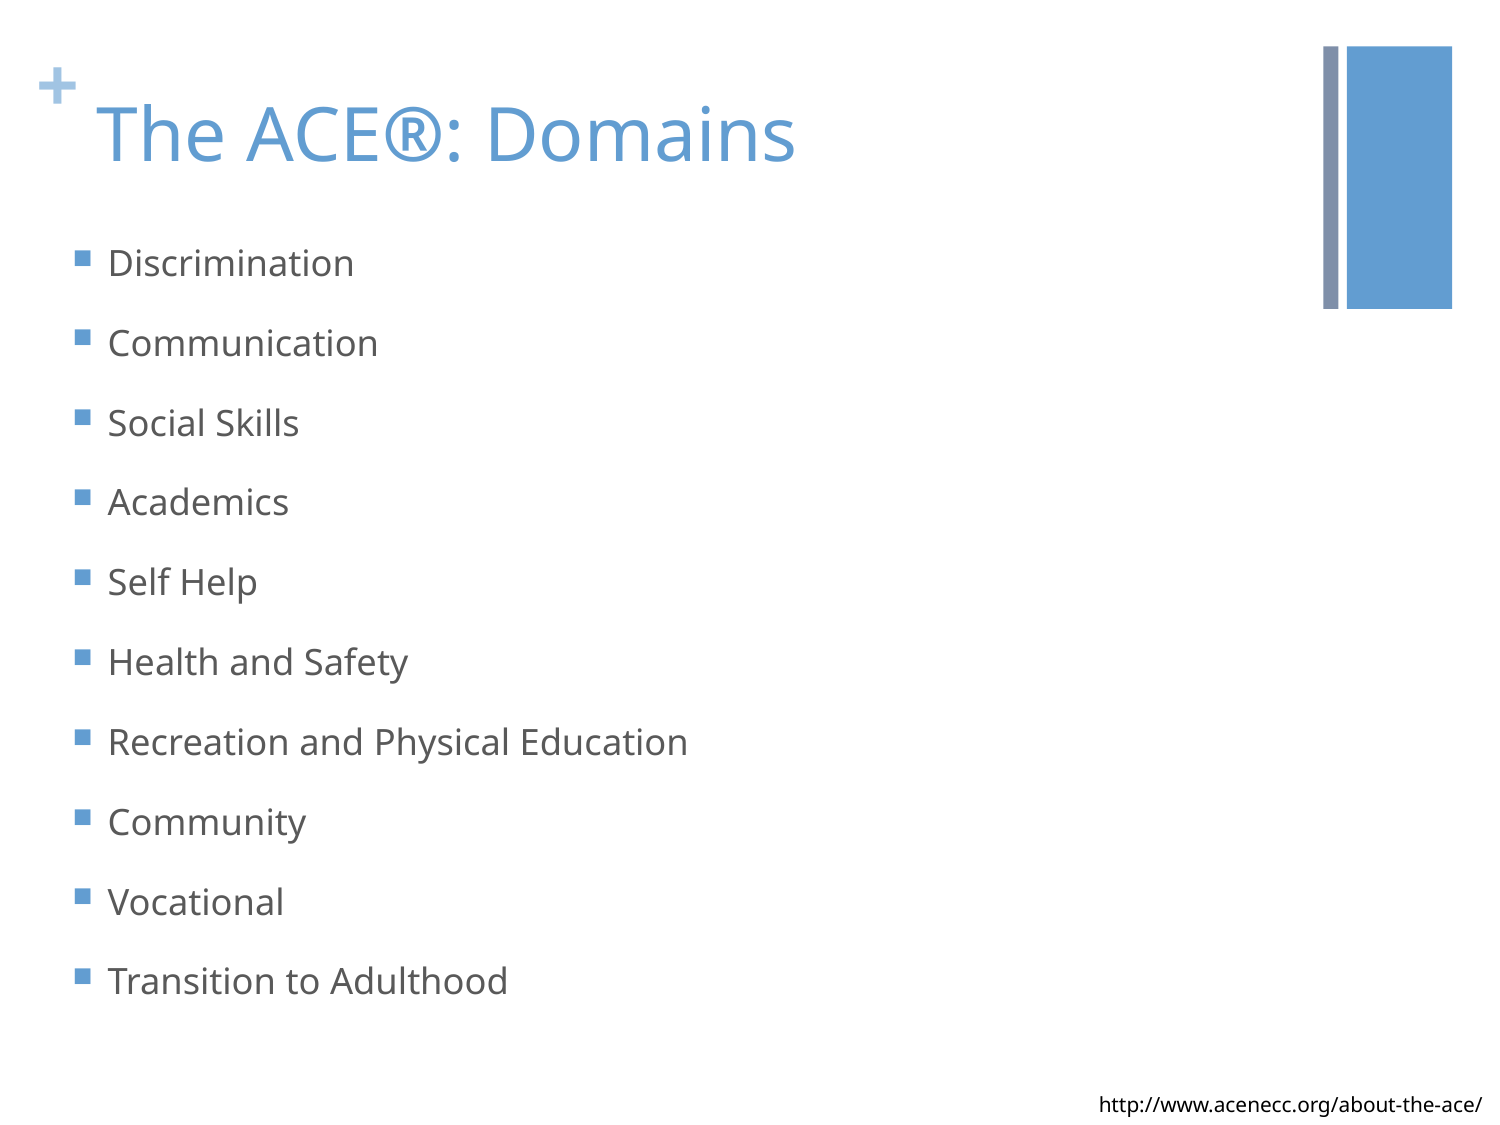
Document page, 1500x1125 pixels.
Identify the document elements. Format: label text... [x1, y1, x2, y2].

title The ACE®: Domains [81, 79, 1322, 263]
list Discrimination Communication Social Skills Academics Self Help Health and Safety Recreation and Physical Education Community Vocational Transition to Adulthood [57, 232, 1298, 1015]
text_box http://www.acenecc.org/about-the-ace/ [1083, 1084, 1498, 1125]
